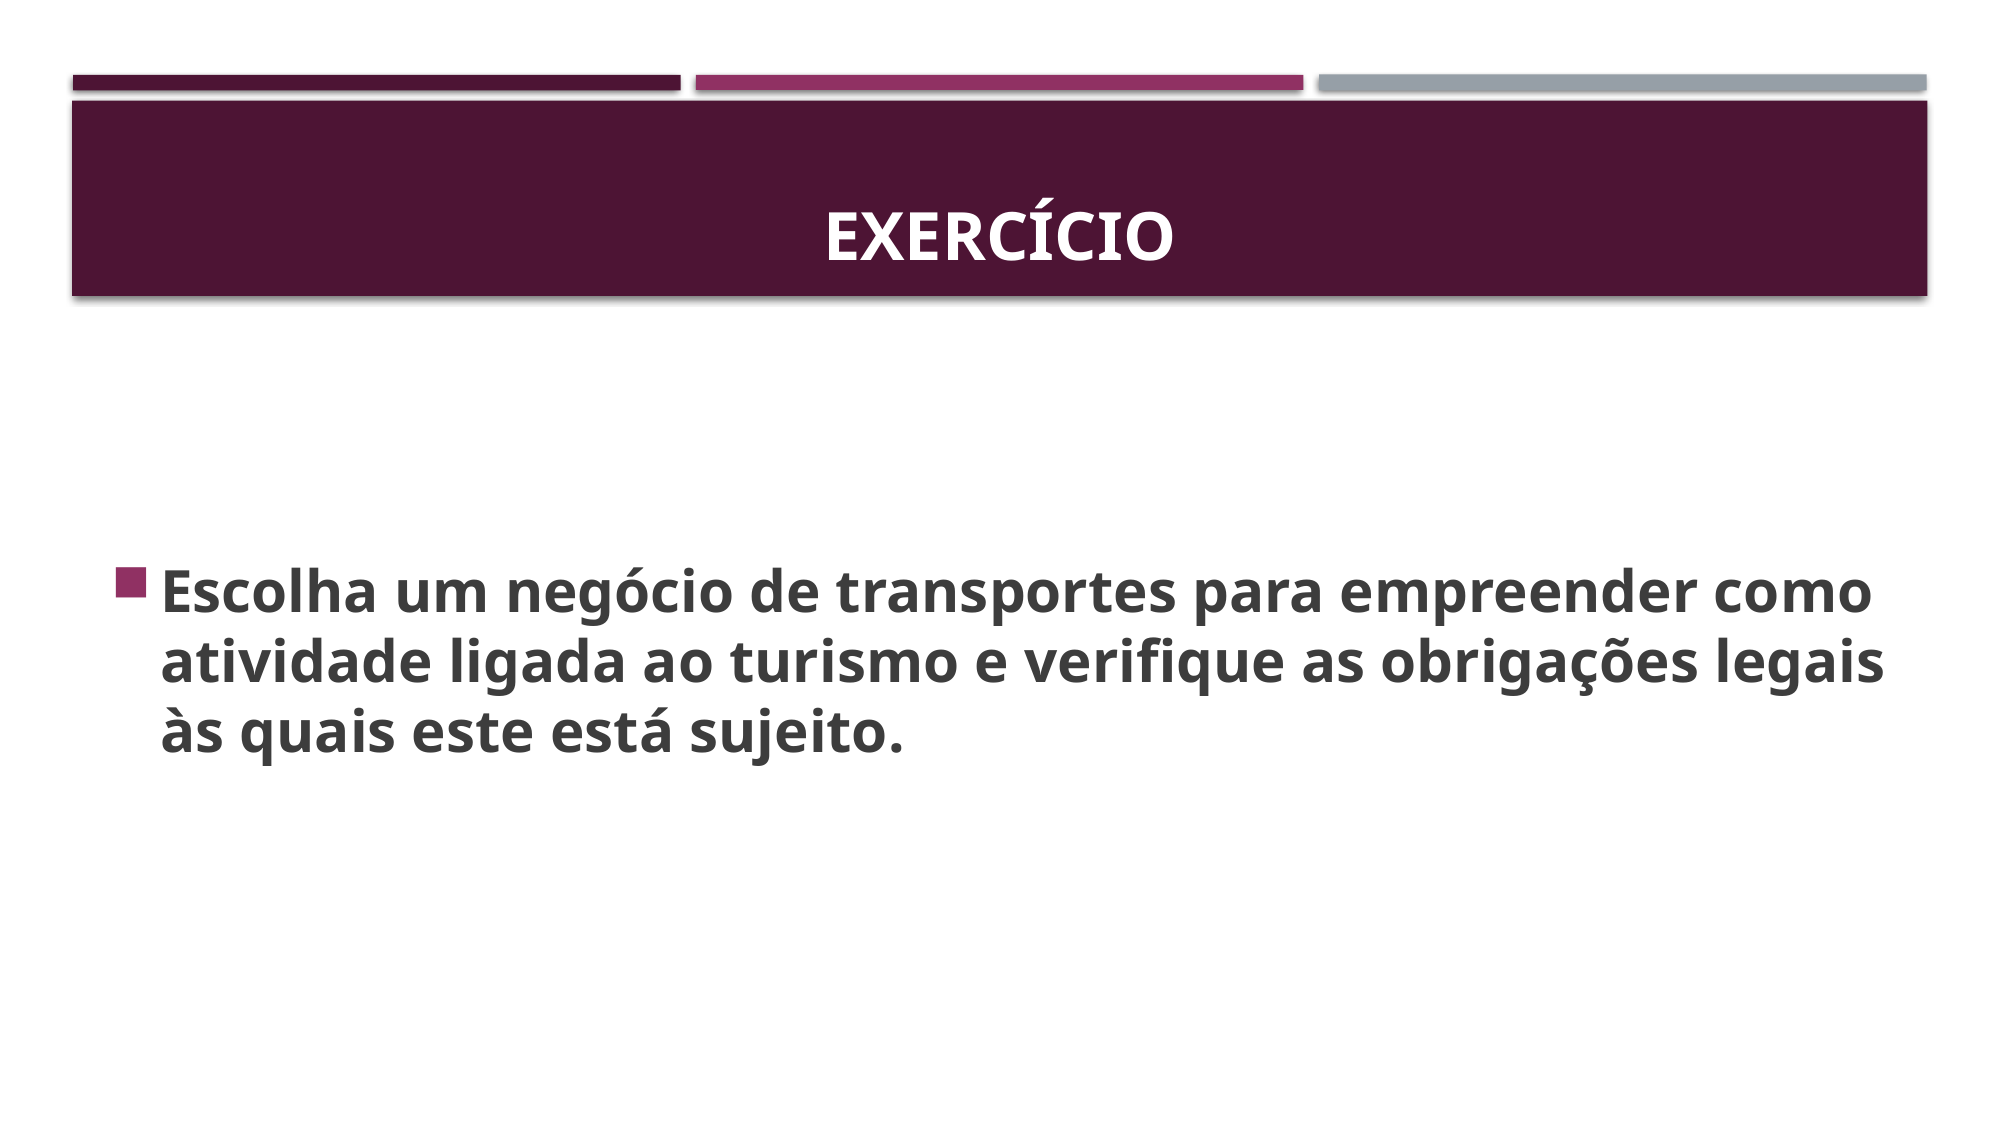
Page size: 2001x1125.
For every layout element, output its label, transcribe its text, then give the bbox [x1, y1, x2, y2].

title Exercício [95, 115, 1905, 282]
list Escolha um negócio de transportes para empreender como atividade ligada ao turismo e verifique as obrigações legais às quais este está sujeito. [95, 357, 1905, 962]
